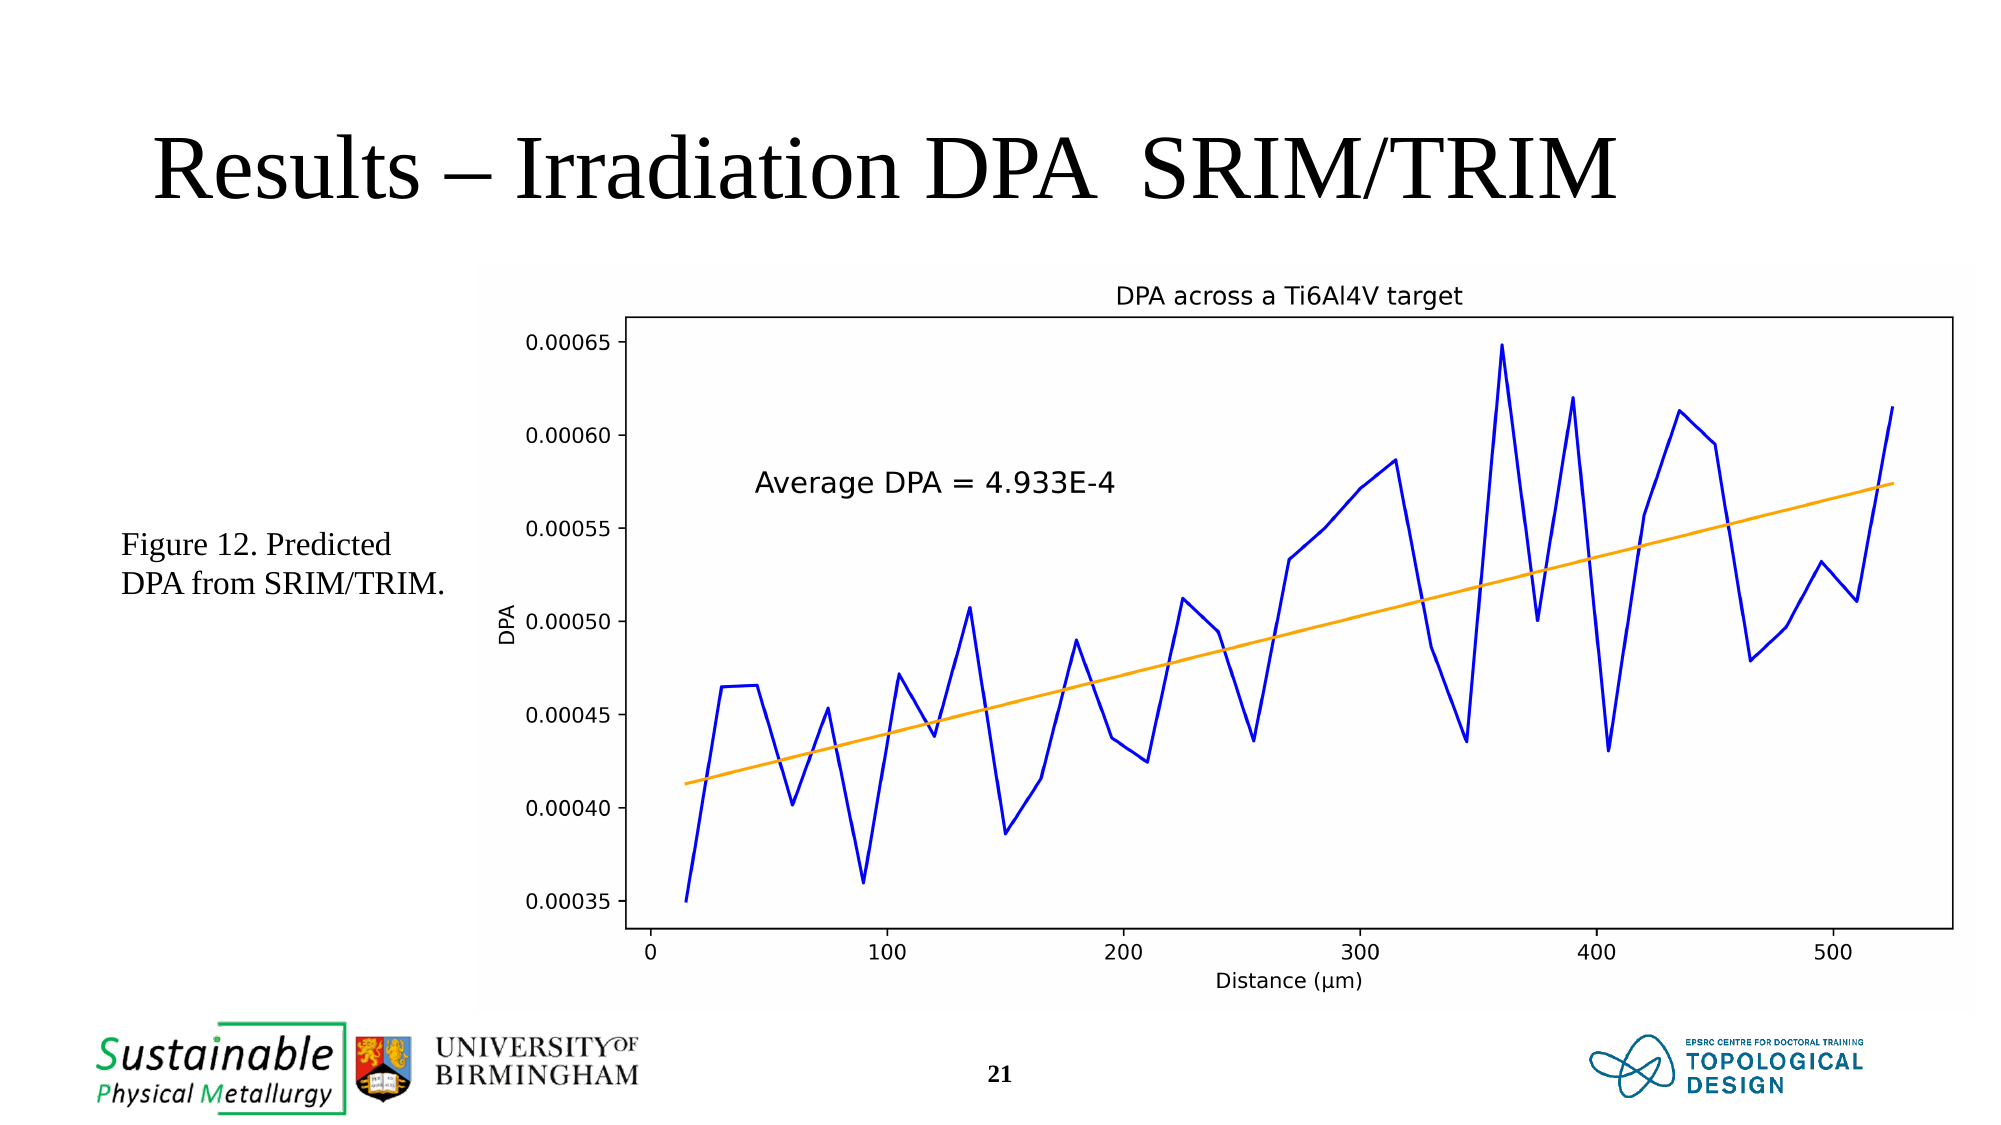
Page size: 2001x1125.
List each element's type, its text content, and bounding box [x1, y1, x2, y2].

picture [1623, 1067, 1632, 1074]
slide_number 21 [774, 1042, 1225, 1103]
picture [1589, 1032, 1863, 1098]
picture [1589, 1064, 1623, 1098]
title Results – Irradiation DPA SRIM/TRIM [137, 59, 1863, 278]
picture [1642, 1061, 1658, 1077]
picture [1622, 1074, 1646, 1095]
picture [1627, 1038, 1672, 1084]
picture [1593, 1055, 1621, 1075]
picture [65, 263, 1975, 1120]
text_box Figure 12. Predicted DPA from SRIM/TRIM. [106, 514, 474, 610]
